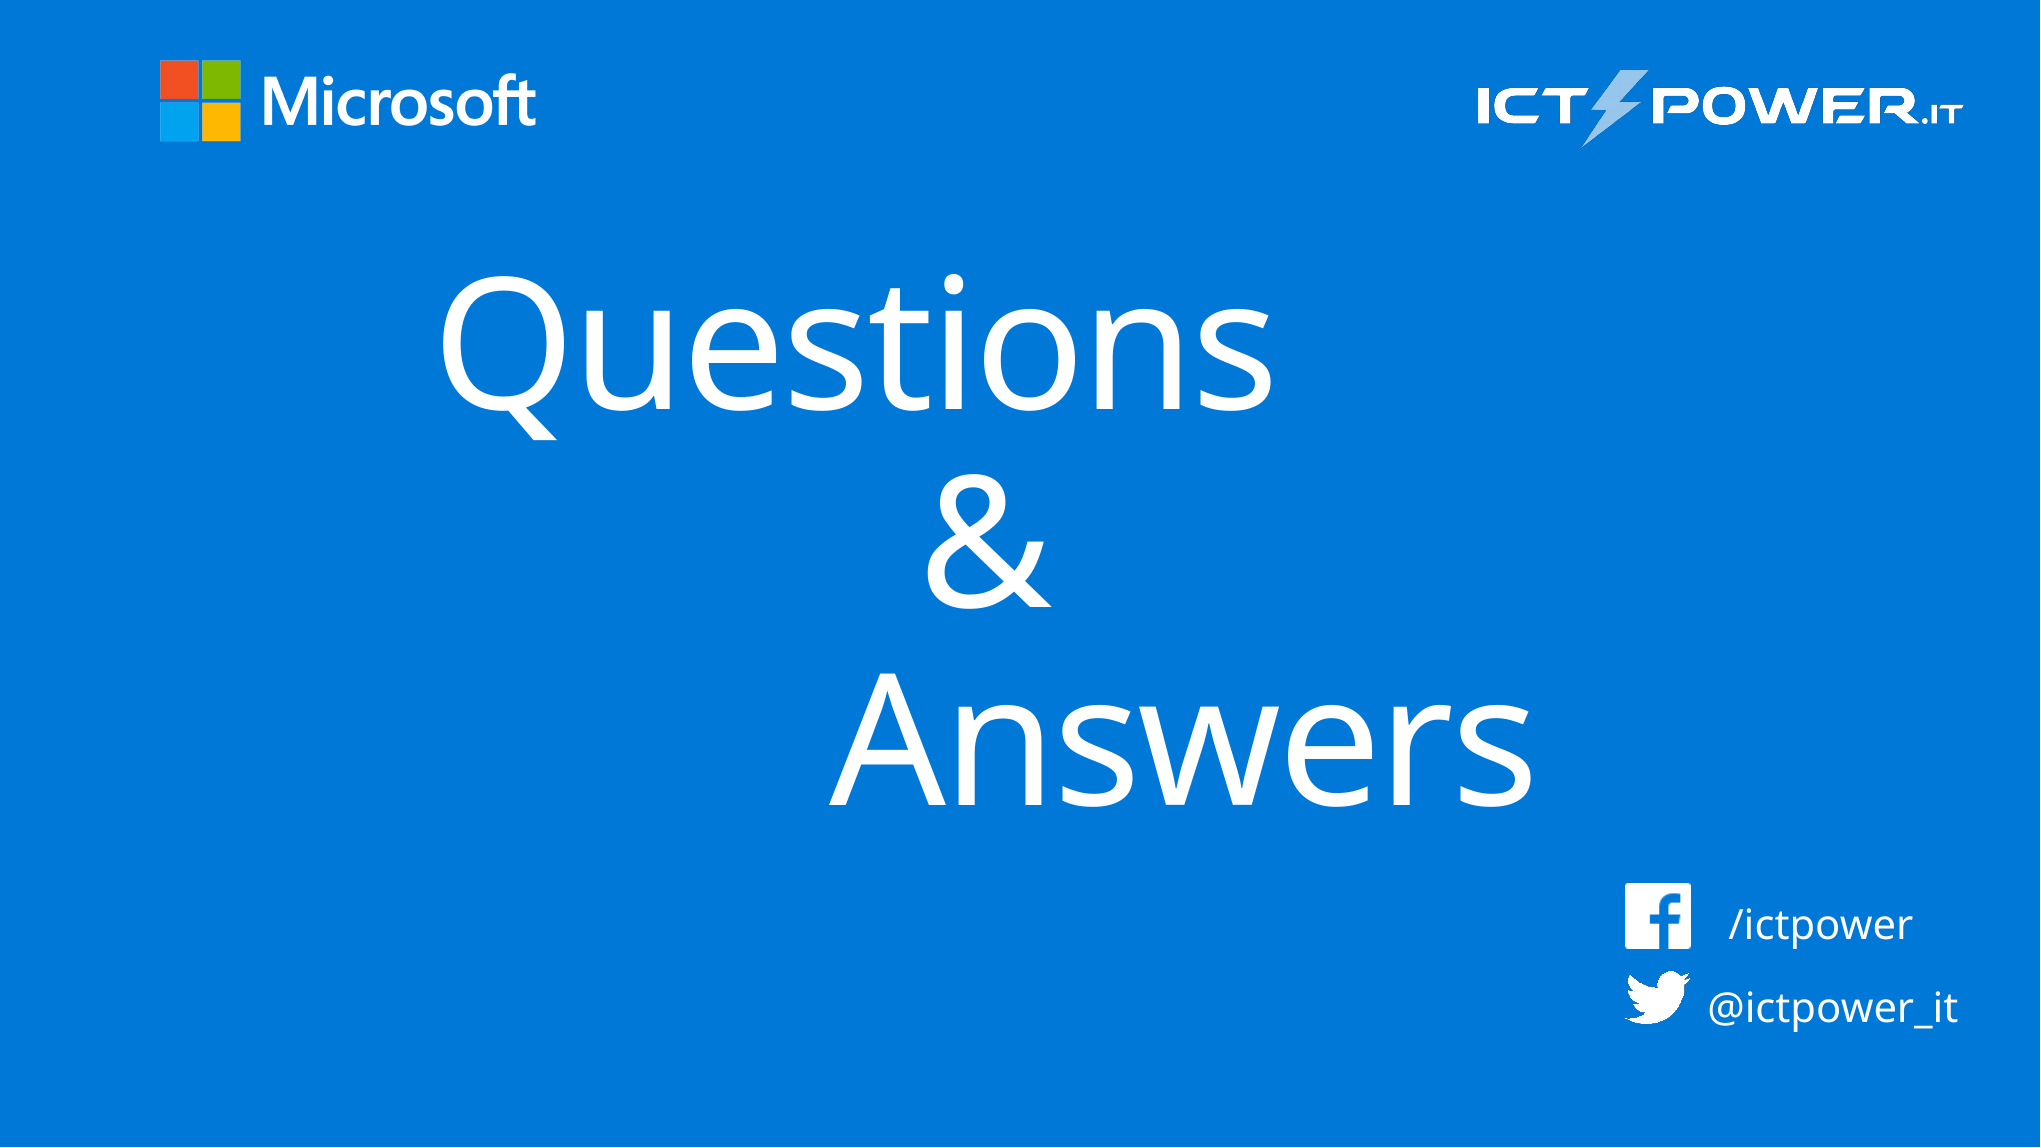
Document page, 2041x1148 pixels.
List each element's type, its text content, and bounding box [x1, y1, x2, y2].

text_box Questions & Answers [432, 287, 1540, 845]
picture [155, 58, 587, 145]
picture [1478, 70, 1964, 148]
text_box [1625, 865, 1963, 1031]
